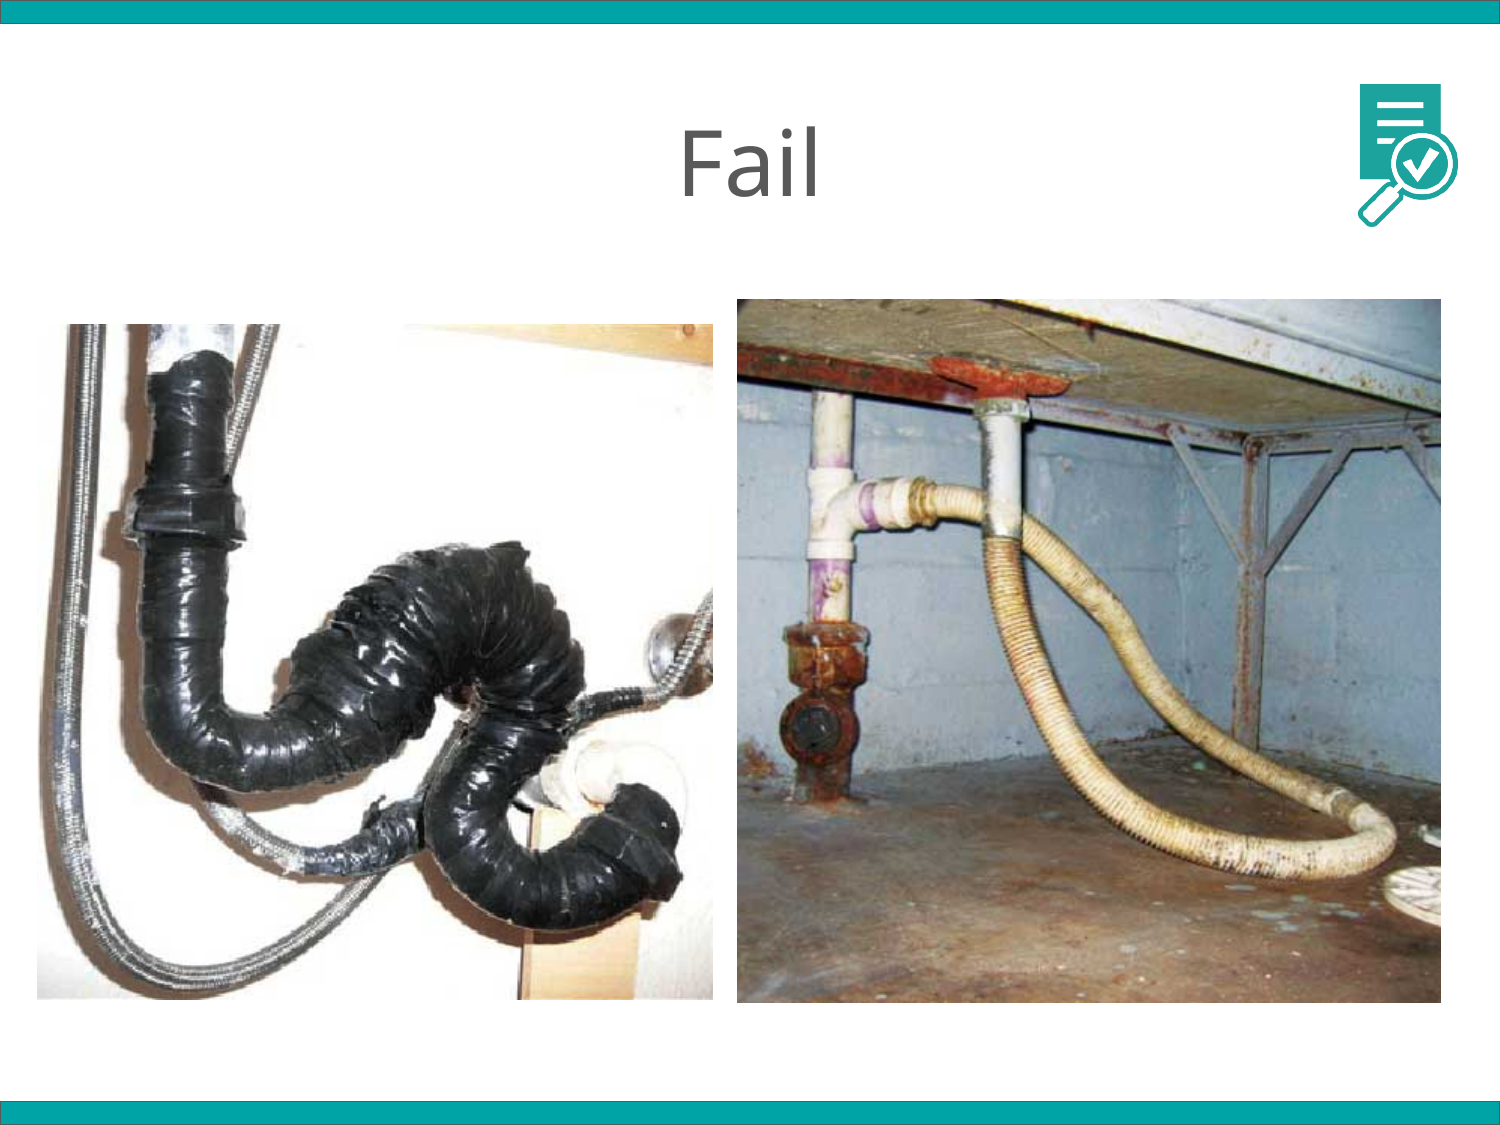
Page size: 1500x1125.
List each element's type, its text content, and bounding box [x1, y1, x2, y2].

picture [1358, 84, 1458, 227]
text_box [0, 1101, 1500, 1125]
picture [737, 299, 1441, 1004]
text_box [0, 0, 1500, 24]
picture [37, 324, 713, 1001]
title Fail [51, 97, 1353, 223]
